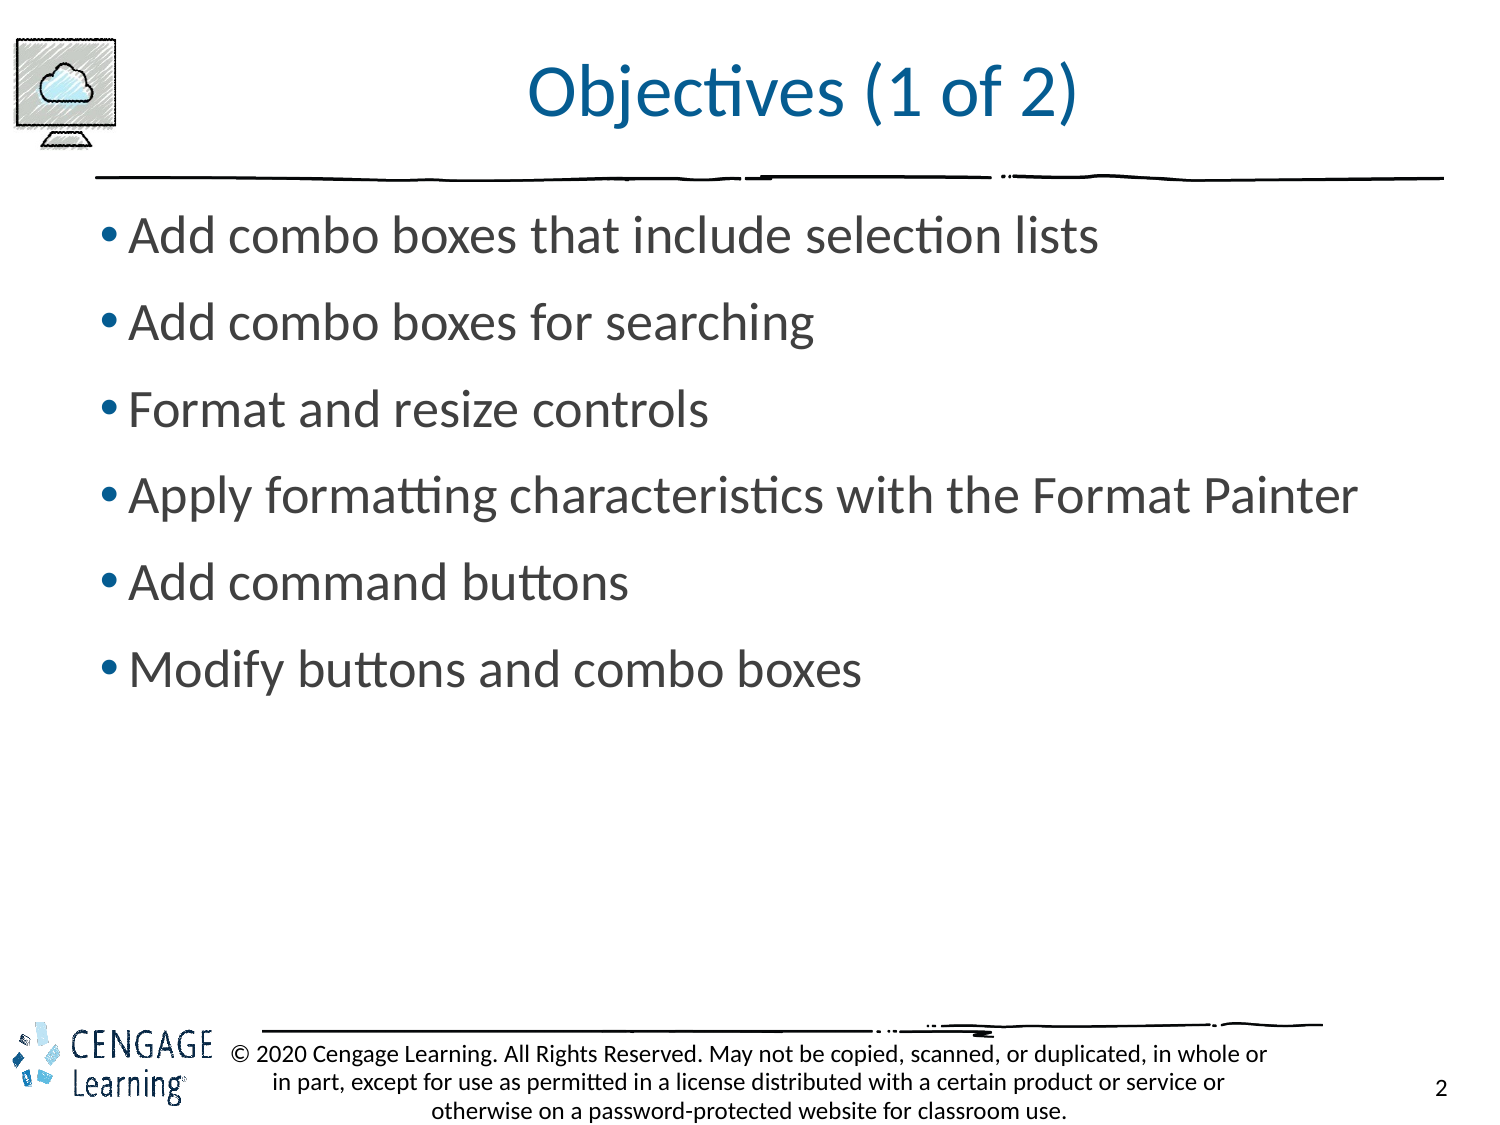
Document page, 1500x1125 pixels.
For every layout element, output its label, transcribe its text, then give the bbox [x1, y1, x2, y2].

picture [12, 1022, 212, 1106]
list Add combo boxes that include selection lists Add combo boxes for searching Format and resize controls Apply formatting characteristics with the Format Painter Add command buttons Modify buttons and combo boxes [99, 204, 1444, 725]
picture [262, 1022, 1323, 1038]
title Objectives (1 of 2) [124, 37, 1484, 150]
picture [95, 174, 1444, 182]
picture [13, 36, 117, 151]
